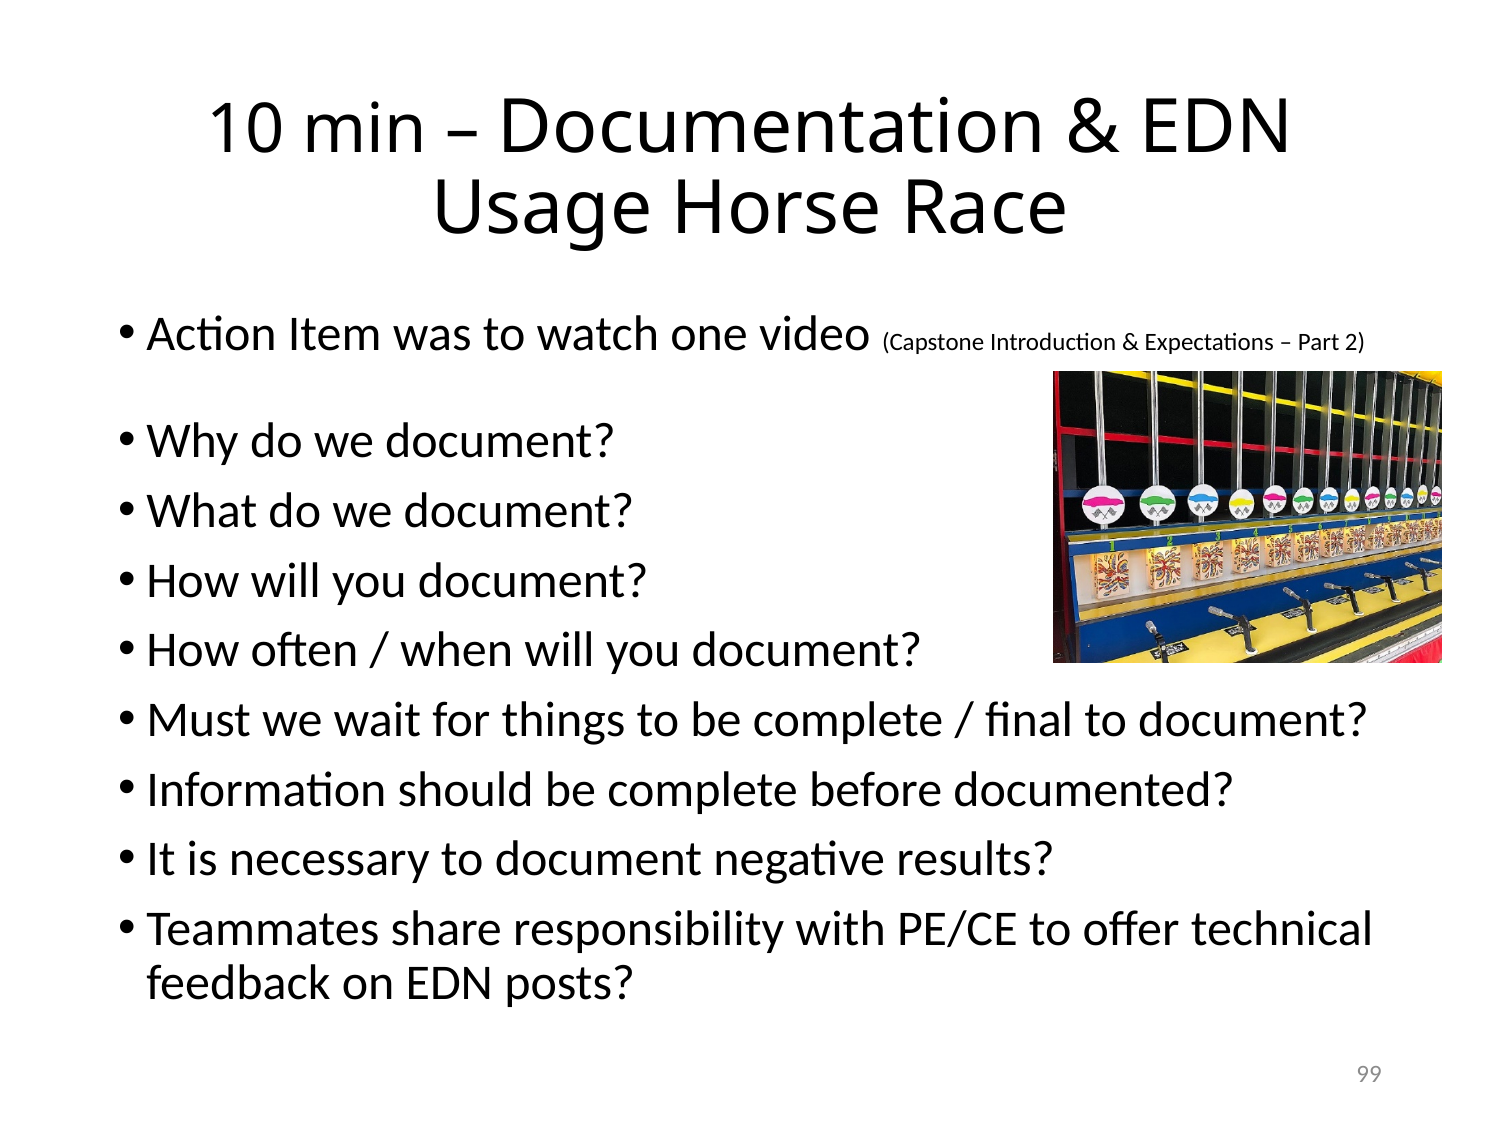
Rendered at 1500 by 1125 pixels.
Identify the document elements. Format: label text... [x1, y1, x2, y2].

slide_number 99 [1059, 1042, 1397, 1103]
picture [1053, 371, 1442, 663]
list Action Item was to watch one video (Capstone Introduction & Expectations – Part 2) Why do we document? What do we document? How will you document? How often / when will you document? Must we wait for things to be complete / final to document? Information should be complete before documented? It is necessary to document negative results? Teammates share responsibility with PE/CE to offer technical feedback on EDN posts? [103, 299, 1397, 1014]
title 10 min – Documentation & EDN Usage Horse Race [103, 59, 1397, 278]
